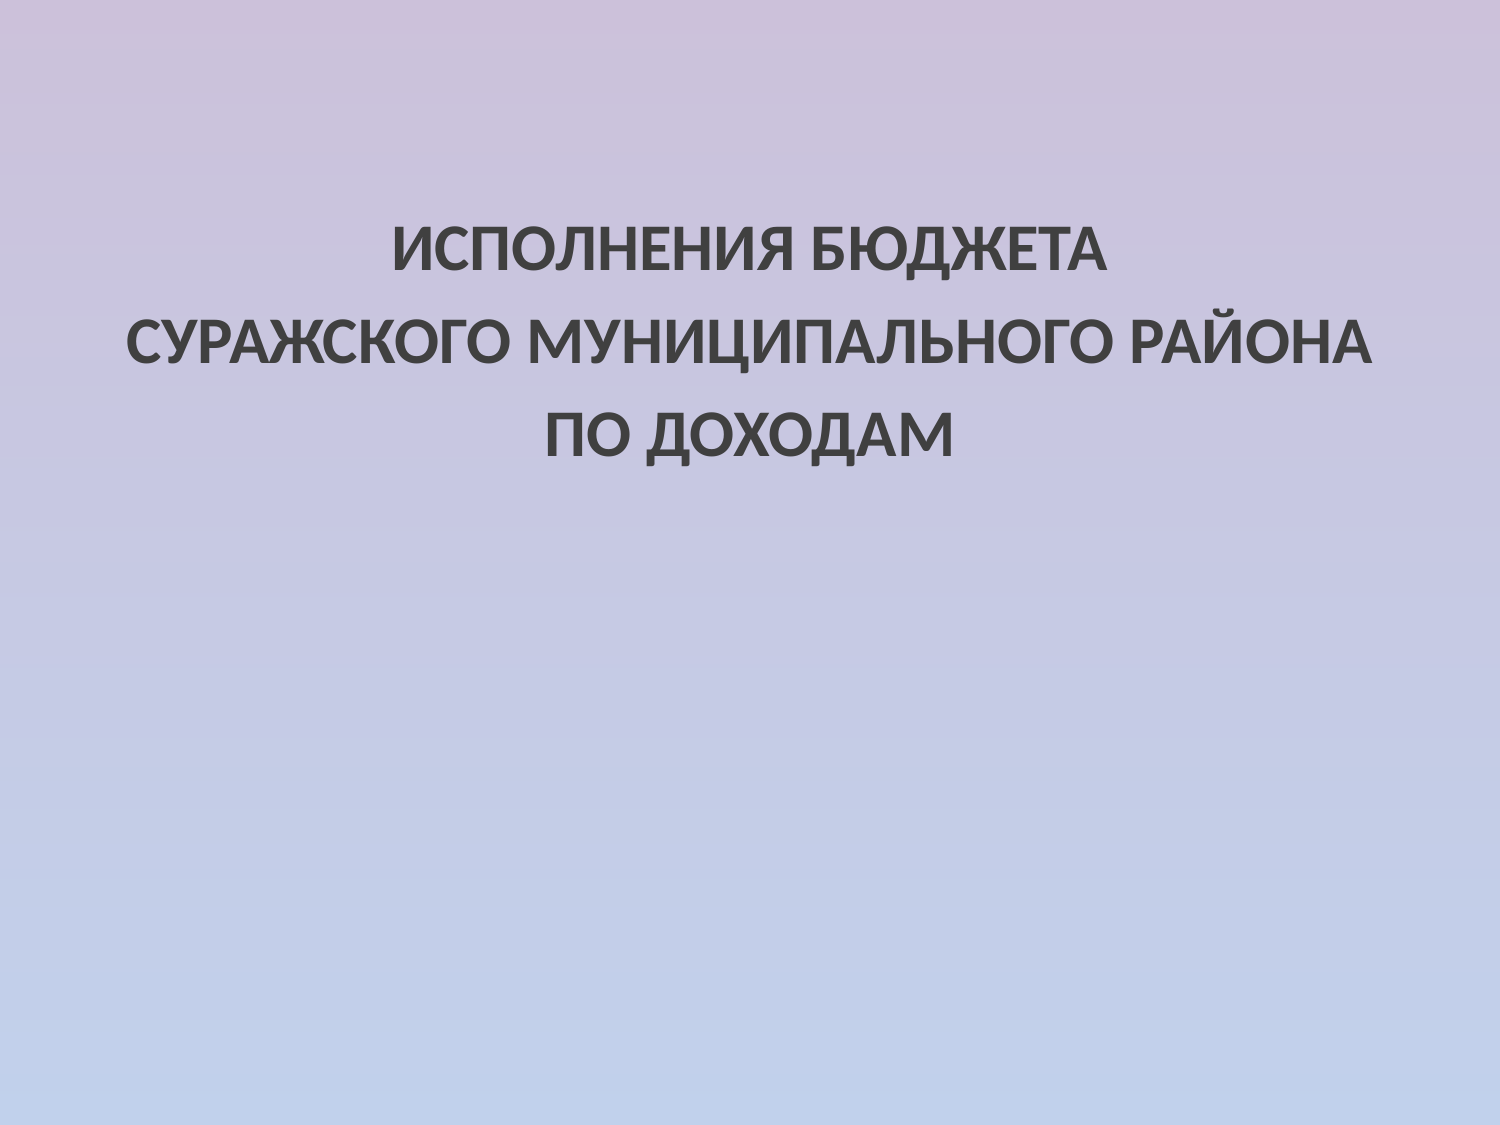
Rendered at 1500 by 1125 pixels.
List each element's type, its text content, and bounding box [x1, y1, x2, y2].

subtitle ИСПОЛНЕНИЯ БЮДЖЕТА СУРАЖСКОГО МУНИЦИПАЛЬНОГО РАЙОНА ПО ДОХОДАМ [41, 30, 1459, 555]
